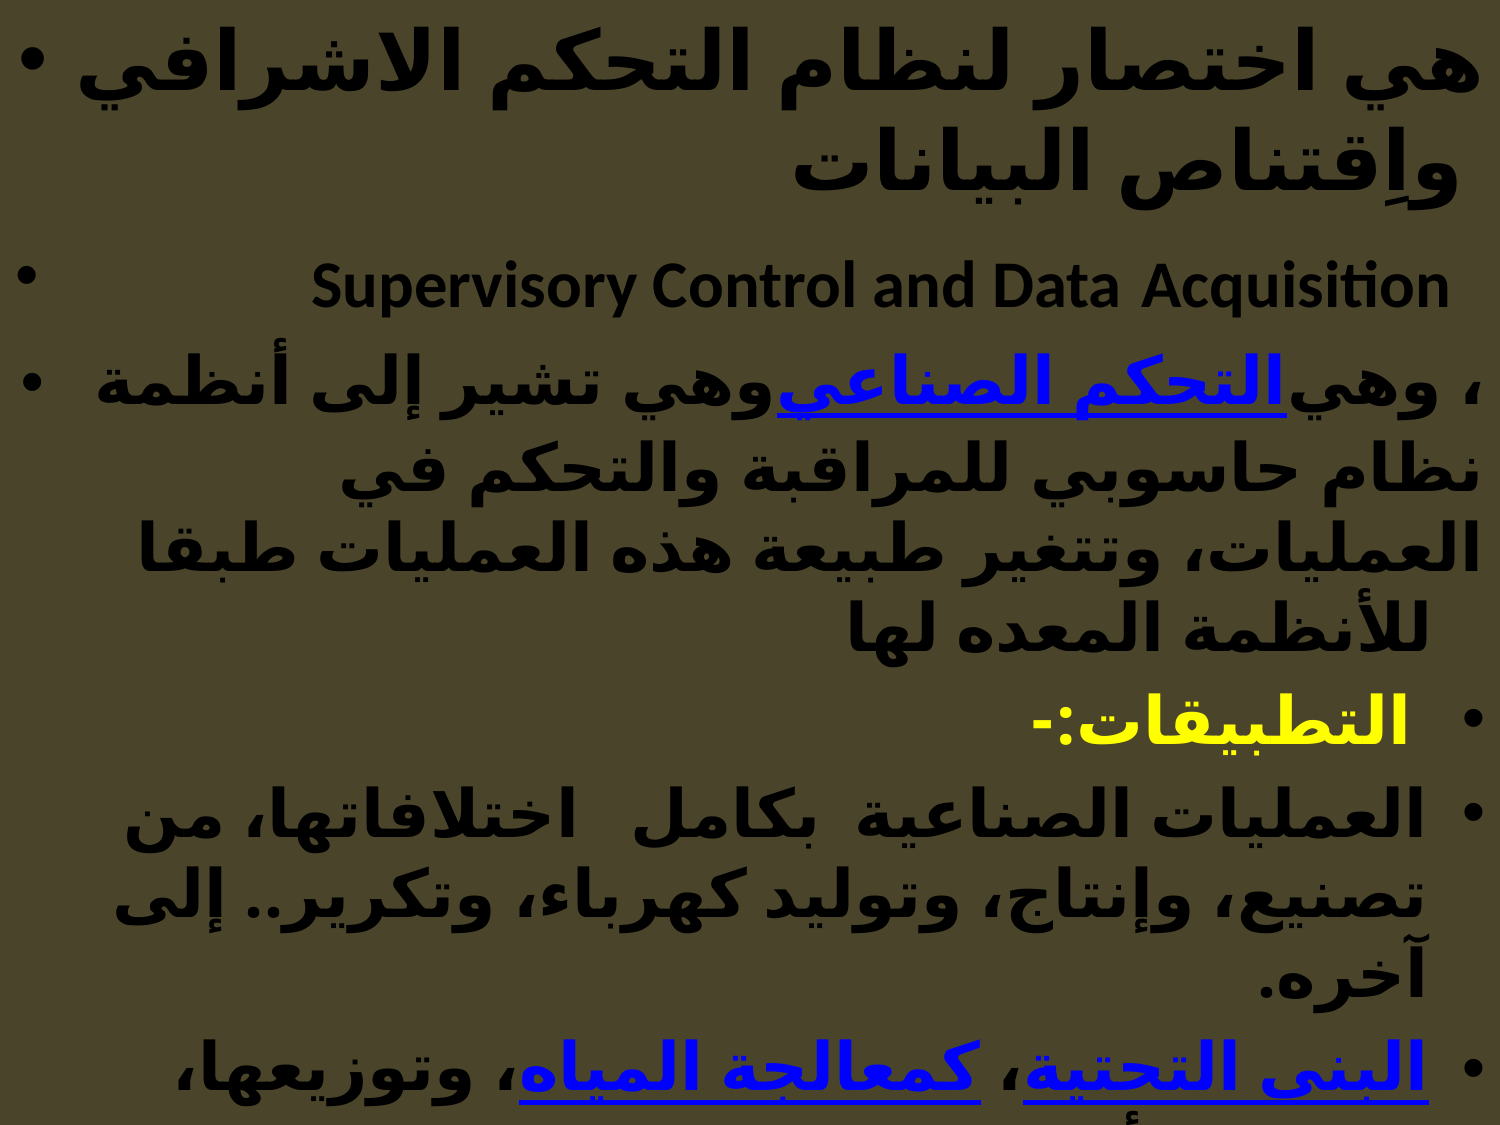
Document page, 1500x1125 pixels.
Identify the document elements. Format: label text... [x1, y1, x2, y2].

list هي اختصار لنظام التحكم الاشرافي واِقتناص البيانات Supervisory Control and Data Acquisition وهي تشير إلى أنظمة التحكم الصناعي، وهي نظام حاسوبي للمراقبة والتحكم في العمليات، وتتغير طبيعة هذه العمليات طبقا للأنظمة المعده لها التطبيقات:- العمليات الصناعية بكامل اختلافاتها، من تصنيع، وإنتاج، وتوليد كهرباء، وتكرير.. إلى آخره. البنى التحتية، كمعالجة المياه، وتوزيعها، وخطوط أنابيب البترول، وخطوط توزيع الكهرباء، وأنظمة الاتصالات الكبيرة. التطبيقات الزراعية وأنظمة الري الحديثة [0, 0, 1500, 1125]
